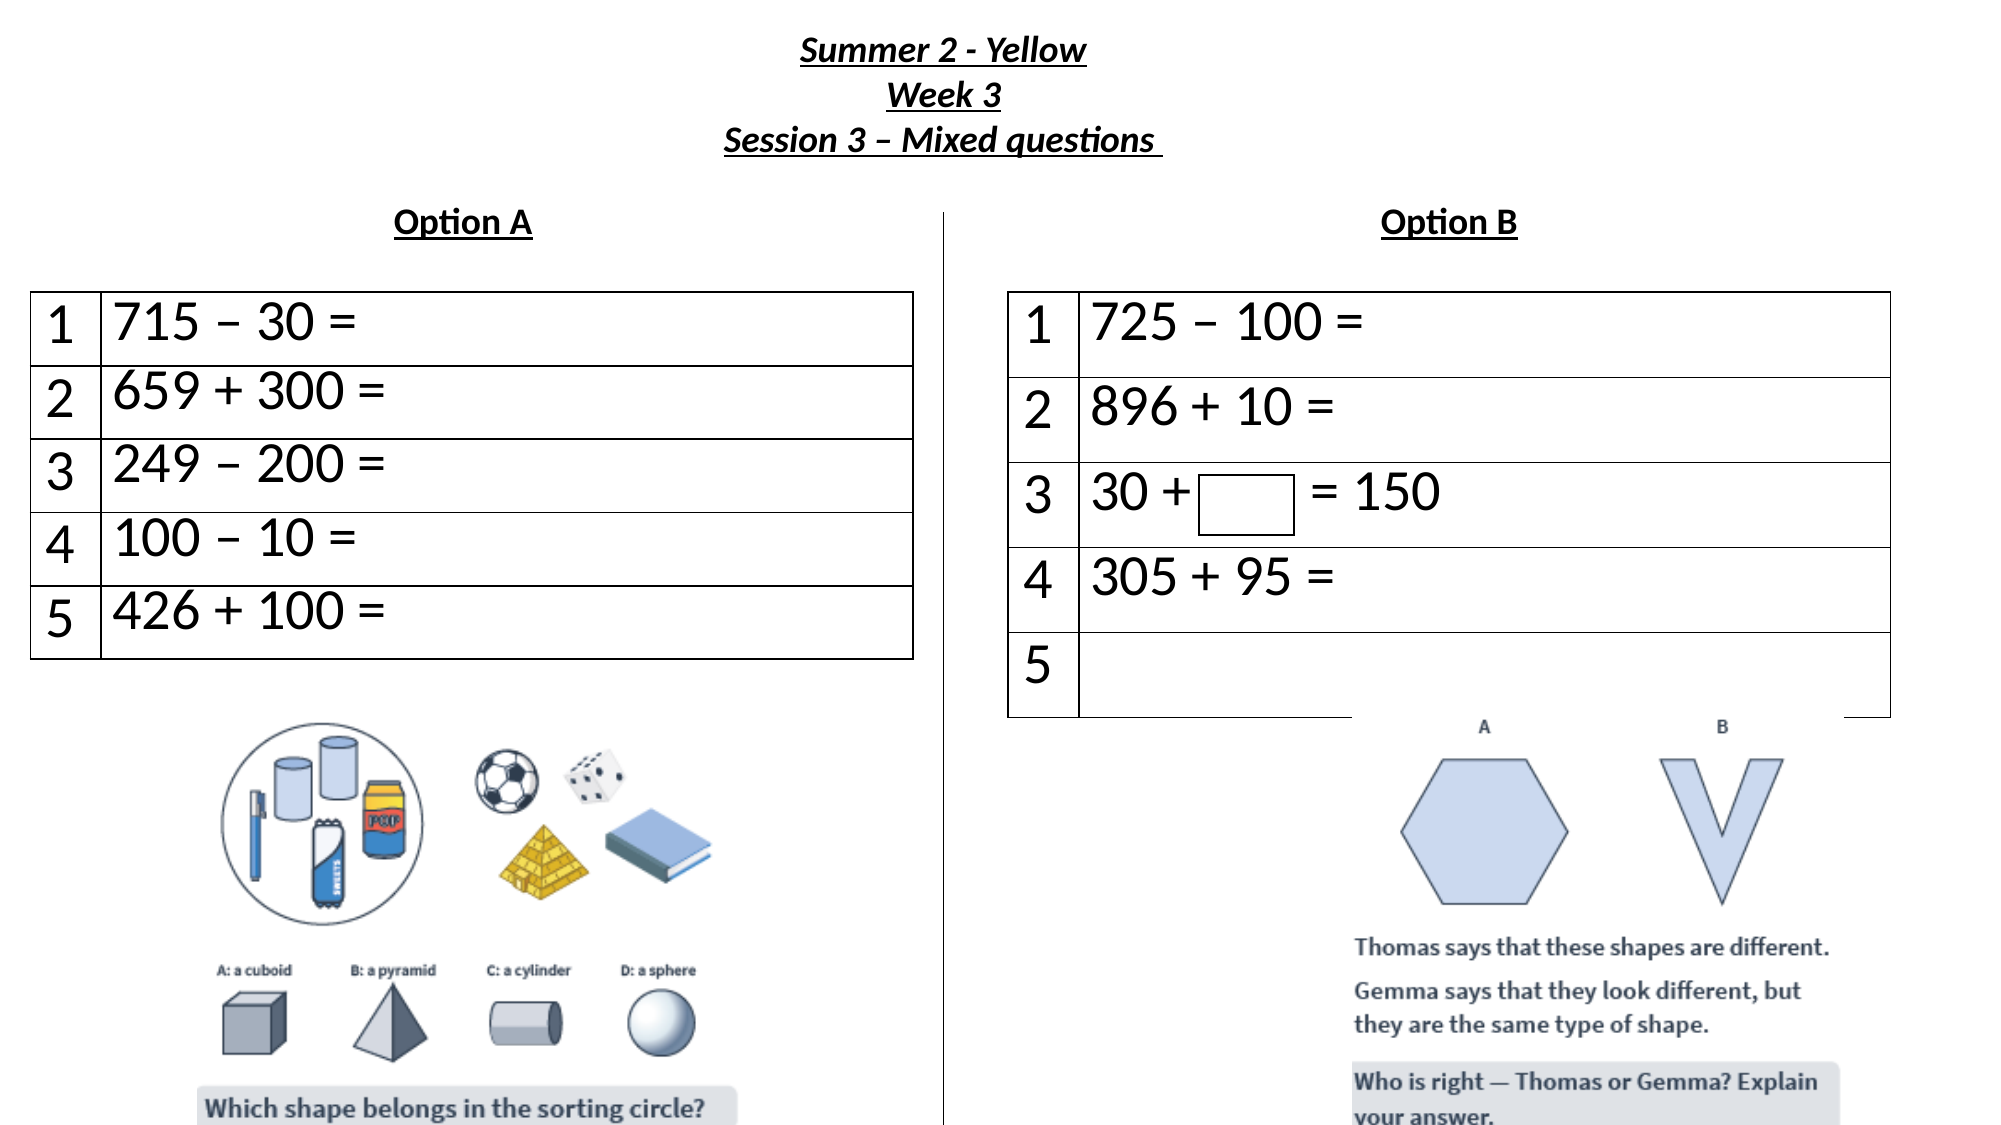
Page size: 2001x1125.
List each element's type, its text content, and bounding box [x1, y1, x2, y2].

table_cell 4 [31, 513, 100, 585]
text_box [1198, 474, 1295, 536]
text_box Option B [1216, 189, 1682, 250]
table_header 715 – 30 = [102, 293, 912, 365]
table_cell 3 [31, 440, 100, 512]
table_cell 659 + 300 = [102, 367, 912, 438]
picture [197, 705, 742, 1125]
table_cell 100 – 10 = [102, 513, 912, 585]
table_header 1 [31, 293, 100, 365]
table_cell 249 – 200 = [102, 440, 912, 512]
picture [1352, 705, 1844, 1125]
text_box Summer 2 - Yellow Week 3 Session 3 – Mixed questions [640, 17, 1247, 213]
text_box Option A [230, 189, 696, 250]
table_cell 2 [31, 367, 100, 438]
table_cell 426 + 100 = [102, 587, 912, 658]
table_cell 5 [31, 587, 100, 658]
